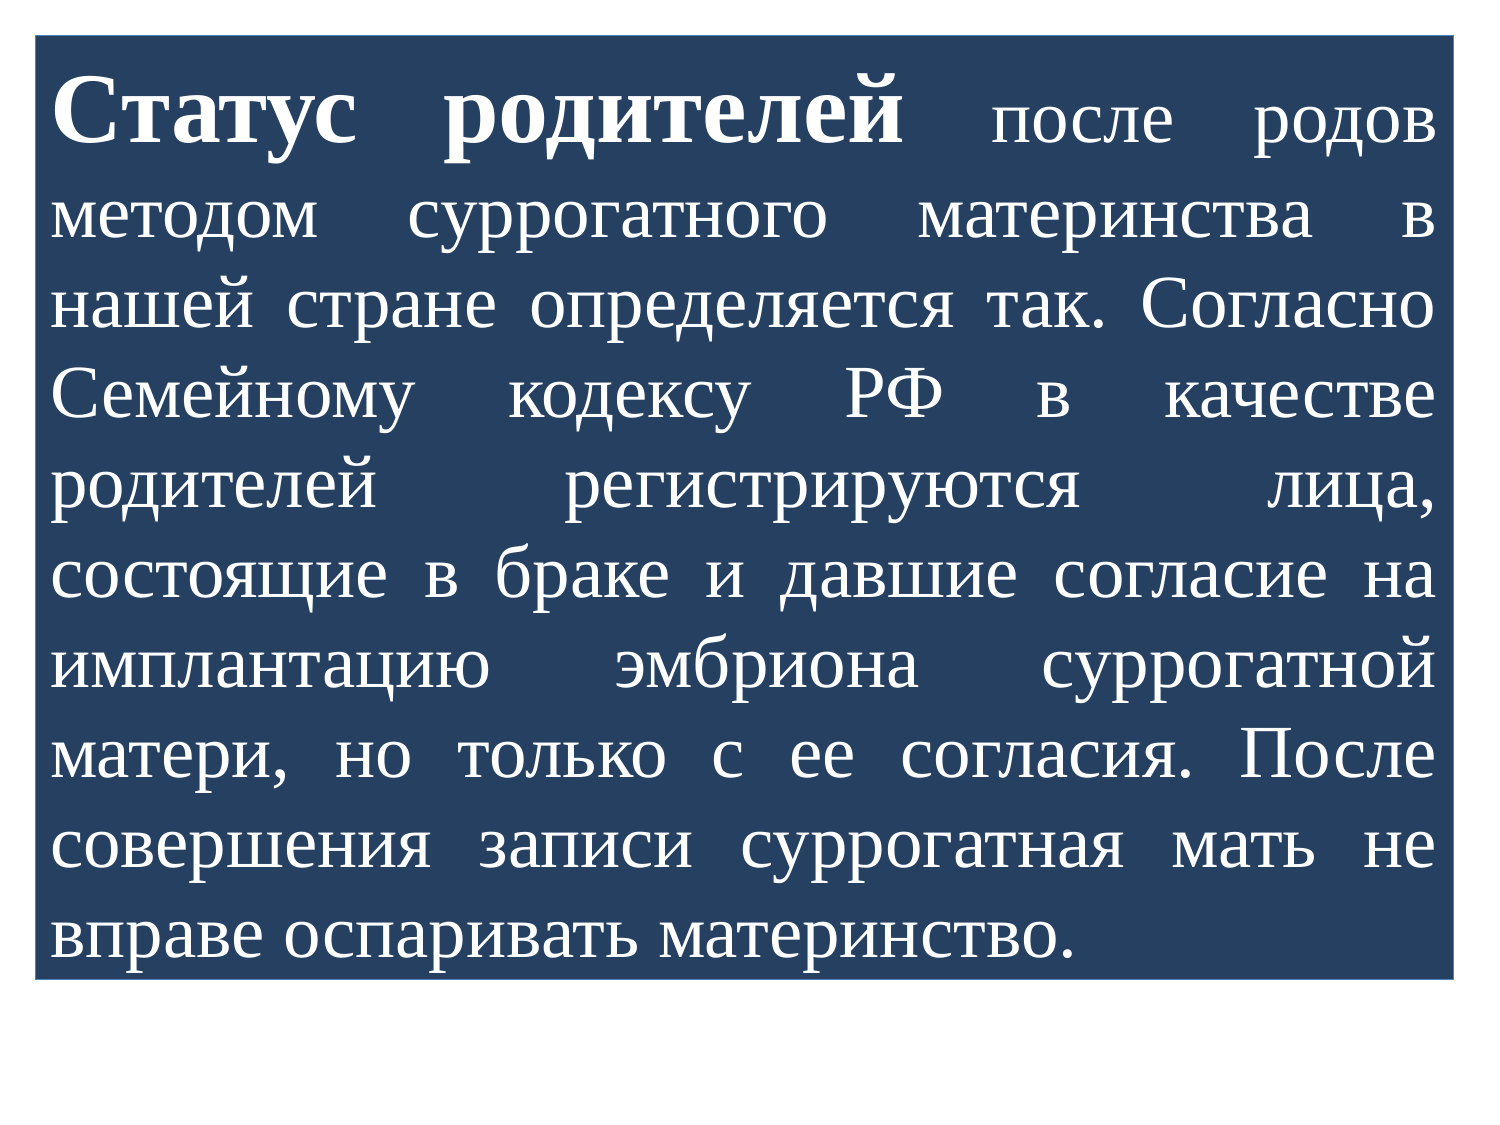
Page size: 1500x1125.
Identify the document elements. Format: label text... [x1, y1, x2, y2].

text_box Статус родителей после родов методом суррогатного материнства в нашей стране определяется так. Согласно Семейному кодексу РФ в качестве родителей регистрируются лица, состоящие в браке и давшие согласие на имплантацию эмбриона суррогатной матери, но только с ее согласия. После совершения записи суррогатная мать не вправе оспаривать материнство. [35, 35, 1454, 980]
